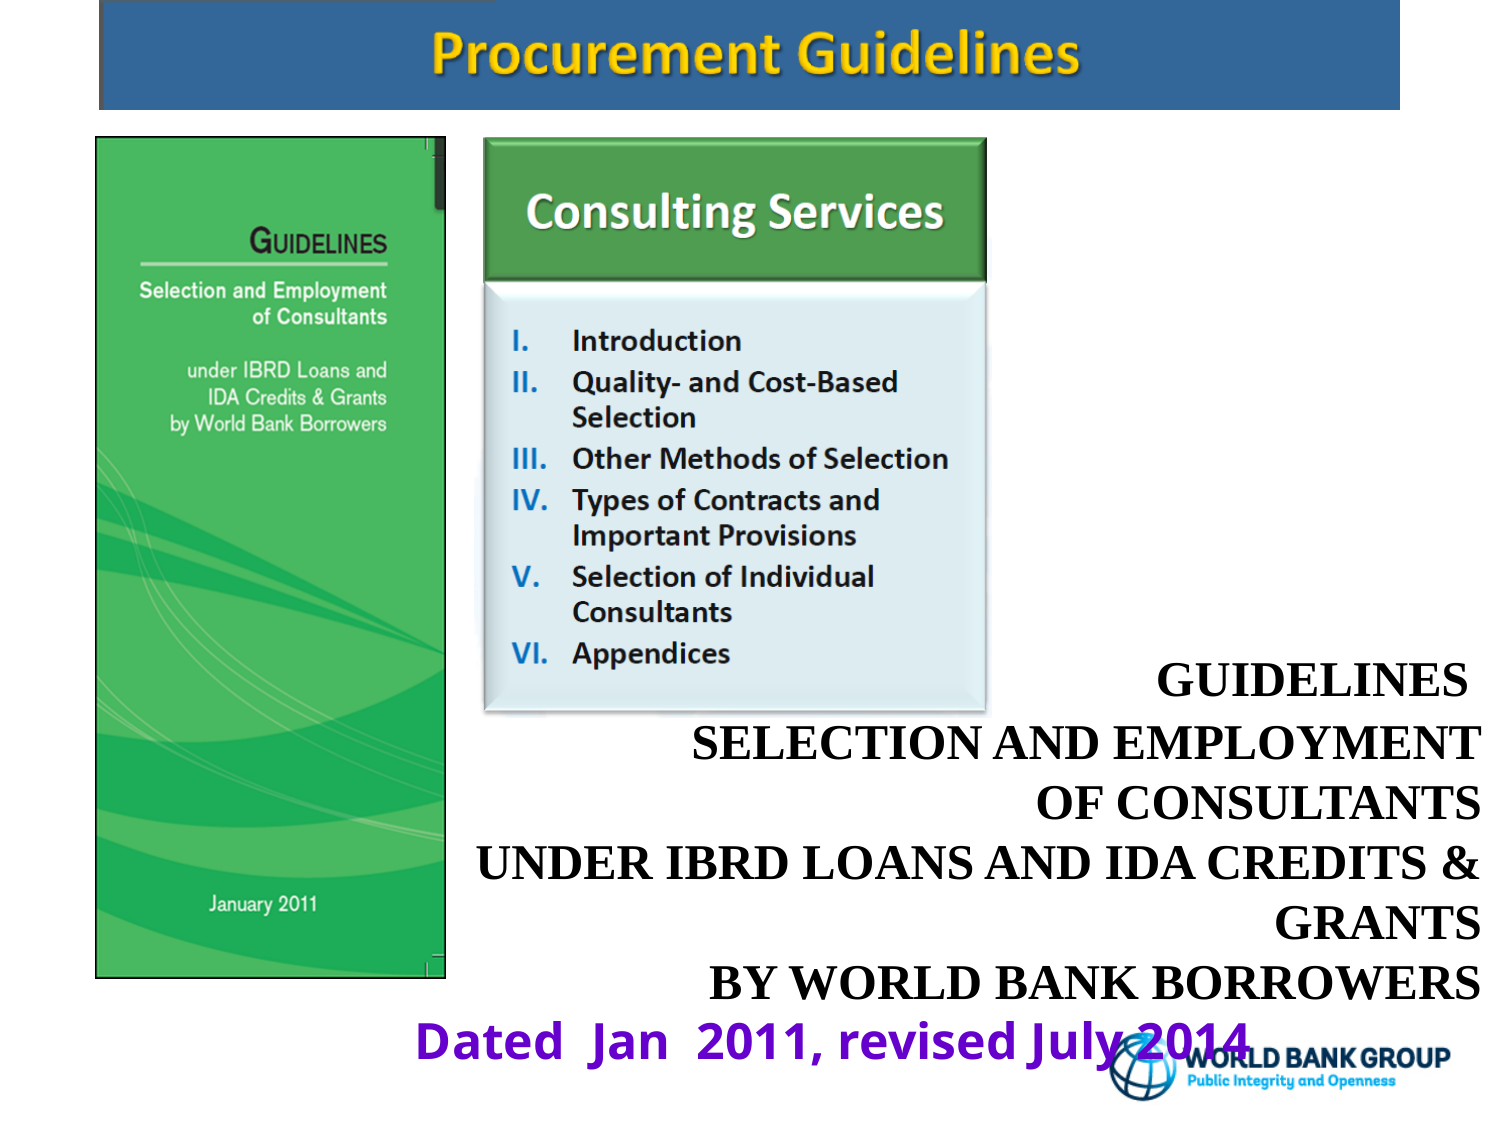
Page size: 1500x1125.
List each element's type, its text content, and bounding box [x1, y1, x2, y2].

text_box GUIDELINES SELECTION AND EMPLOYMENT OF CONSULTANTS UNDER IBRD LOANS AND IDA CREDITS & GRANTS BY WORLD BANK BORROWERS Dated Jan 2011, revised July 2014 [449, 762, 1497, 938]
picture [95, 135, 446, 979]
picture [99, 0, 1401, 110]
picture [474, 129, 992, 718]
picture [1101, 1027, 1459, 1105]
